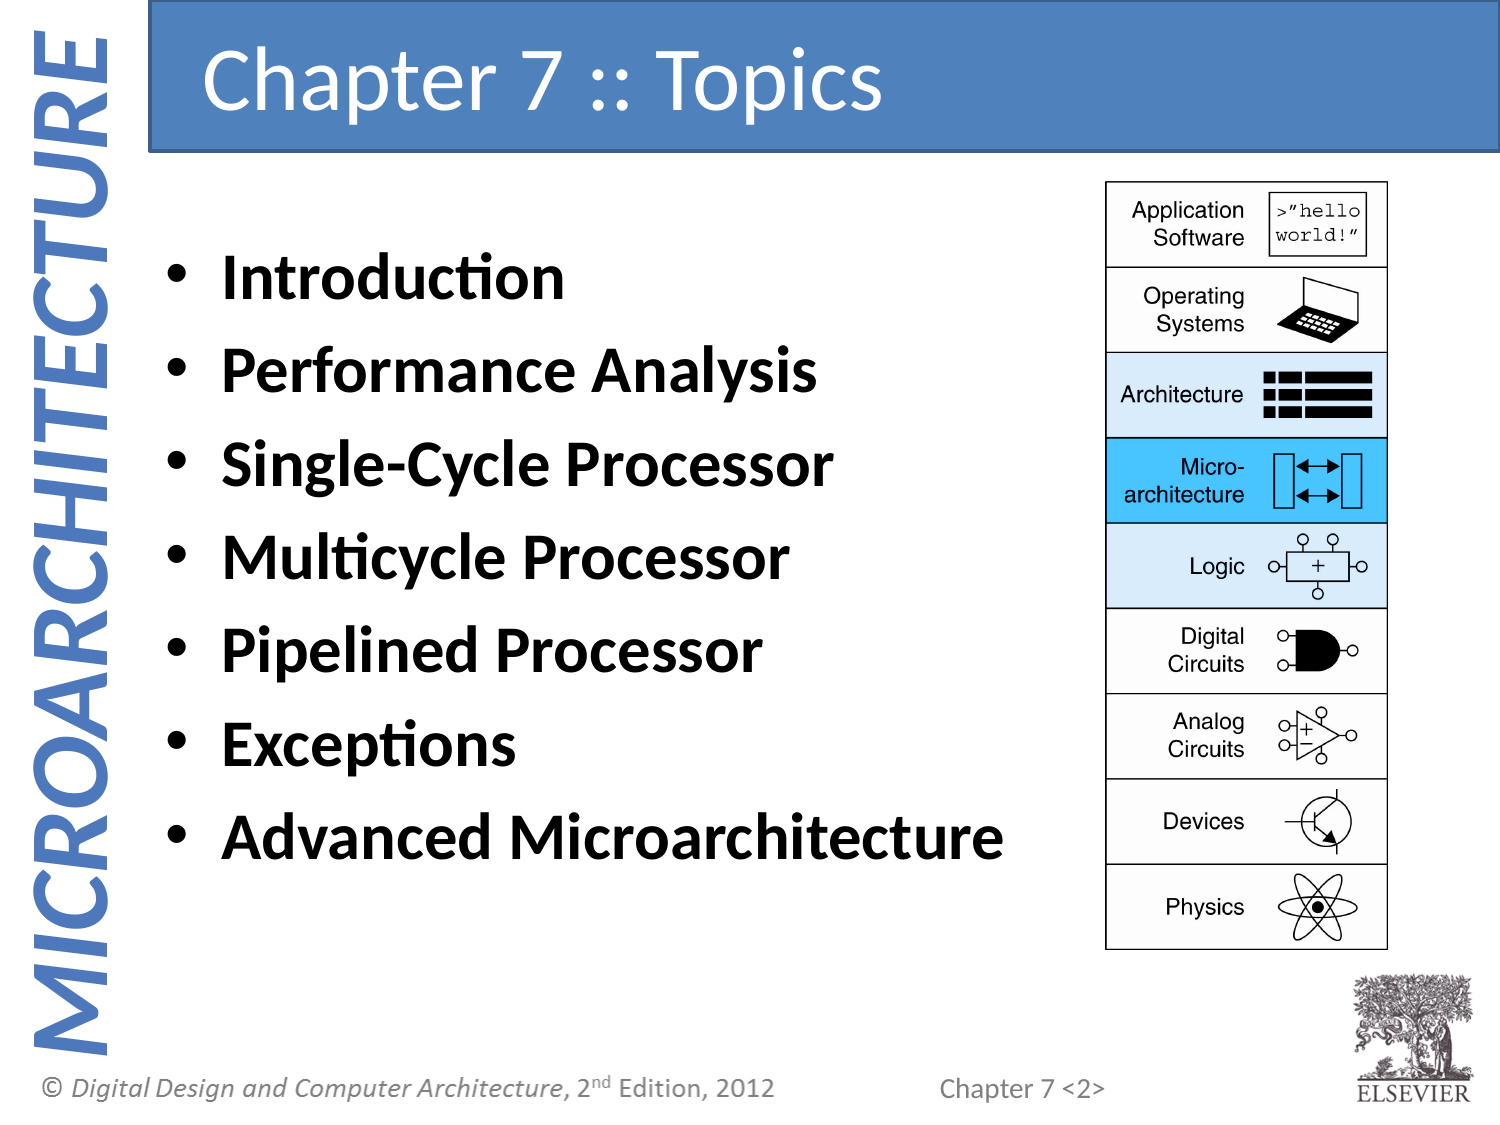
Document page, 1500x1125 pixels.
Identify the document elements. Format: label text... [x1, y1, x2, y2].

picture [0, 0, 1500, 1125]
text_box Introduction Performance Analysis Single-Cycle Processor Multicycle Processor Pipelined Processor Exceptions Advanced Microarchitecture [150, 224, 1256, 968]
text_box Chapter 7 :: Topics [187, 11, 1488, 136]
